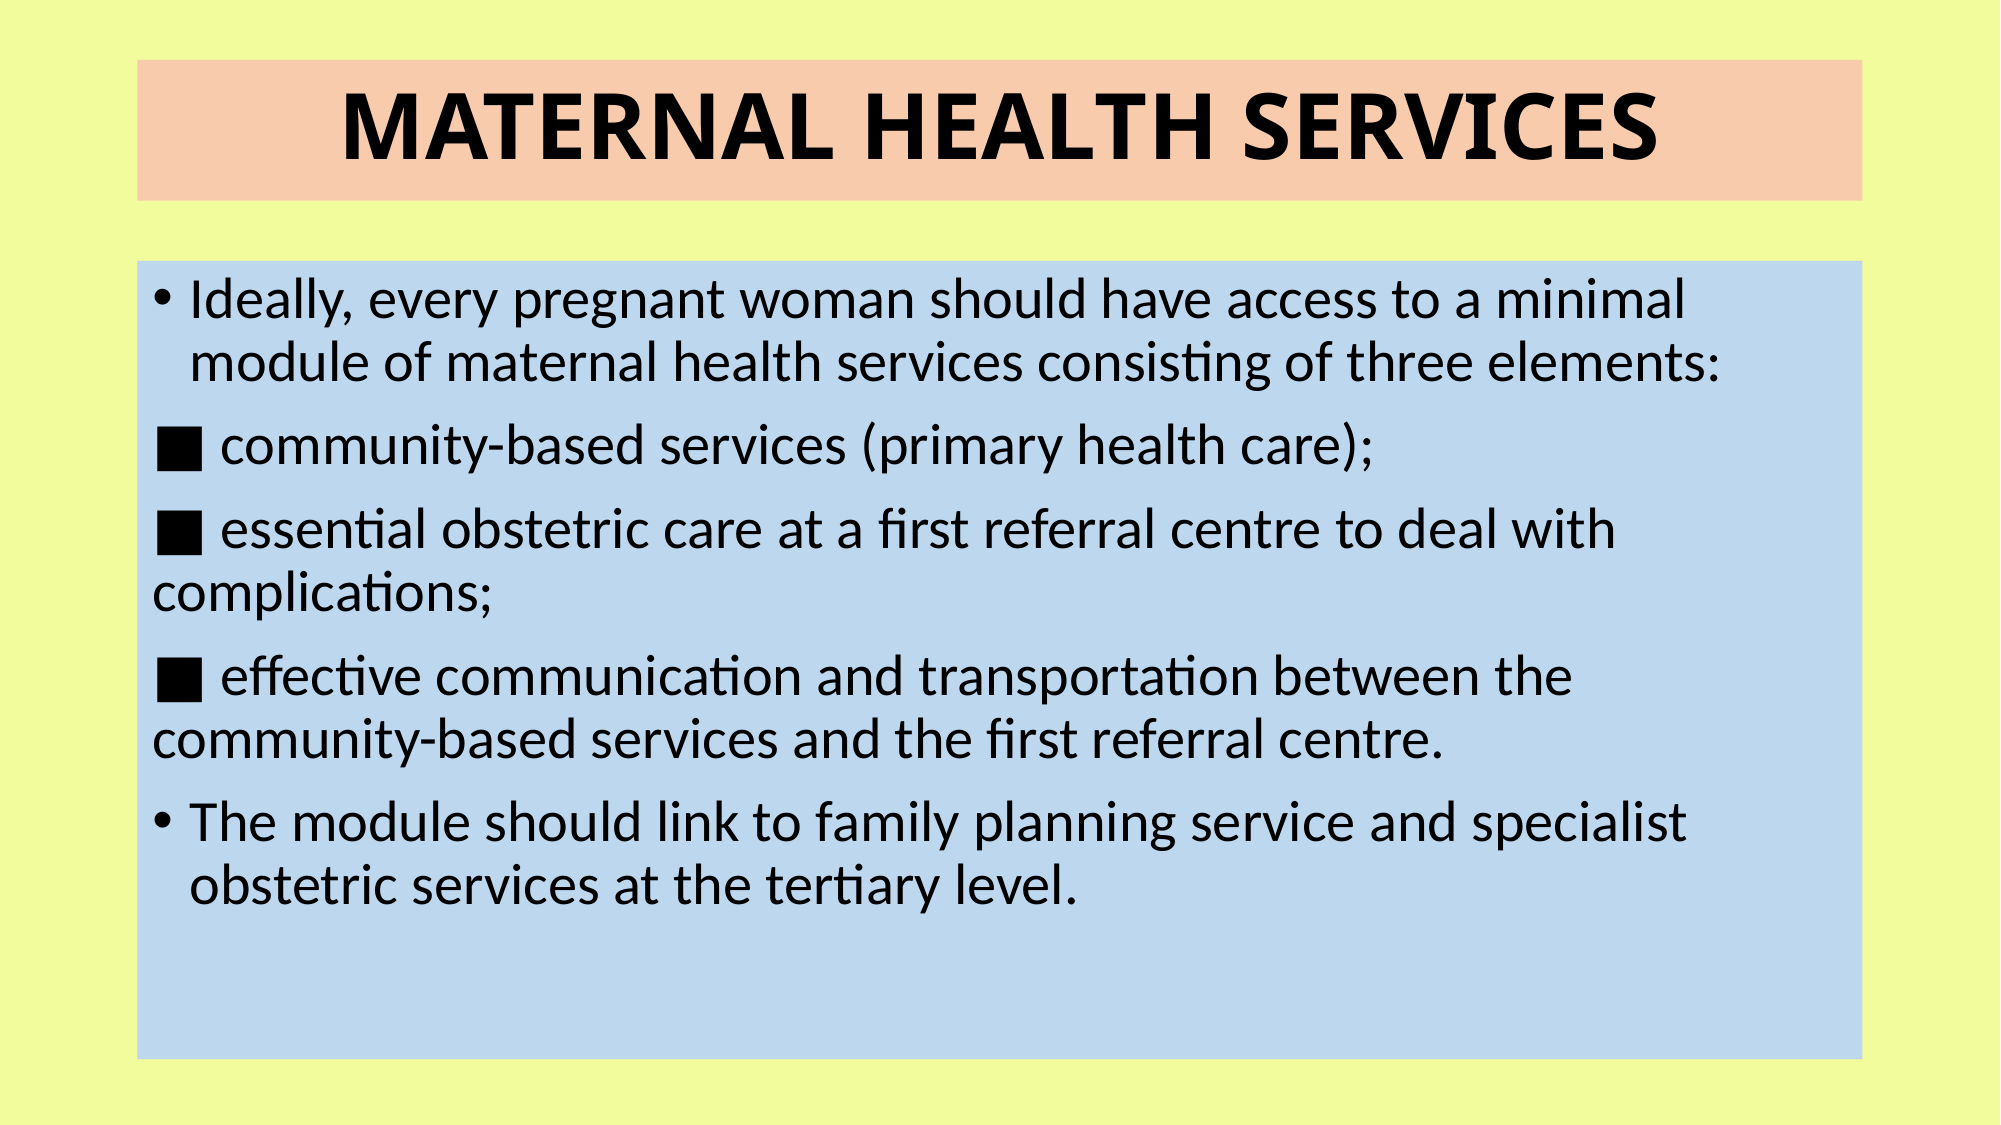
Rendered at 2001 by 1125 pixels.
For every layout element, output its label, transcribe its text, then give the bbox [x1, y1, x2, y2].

list Ideally, every pregnant woman should have access to a minimal module of maternal health services consisting of three elements: ■ community-based services (primary health care); ■ essential obstetric care at a first referral centre to deal with complications; ■ effective communication and transportation between the community-based services and the first referral centre. The module should link to family planning service and specialist obstetric services at the tertiary level. [137, 260, 1863, 1060]
title MATERNAL HEALTH SERVICES [137, 59, 1863, 201]
